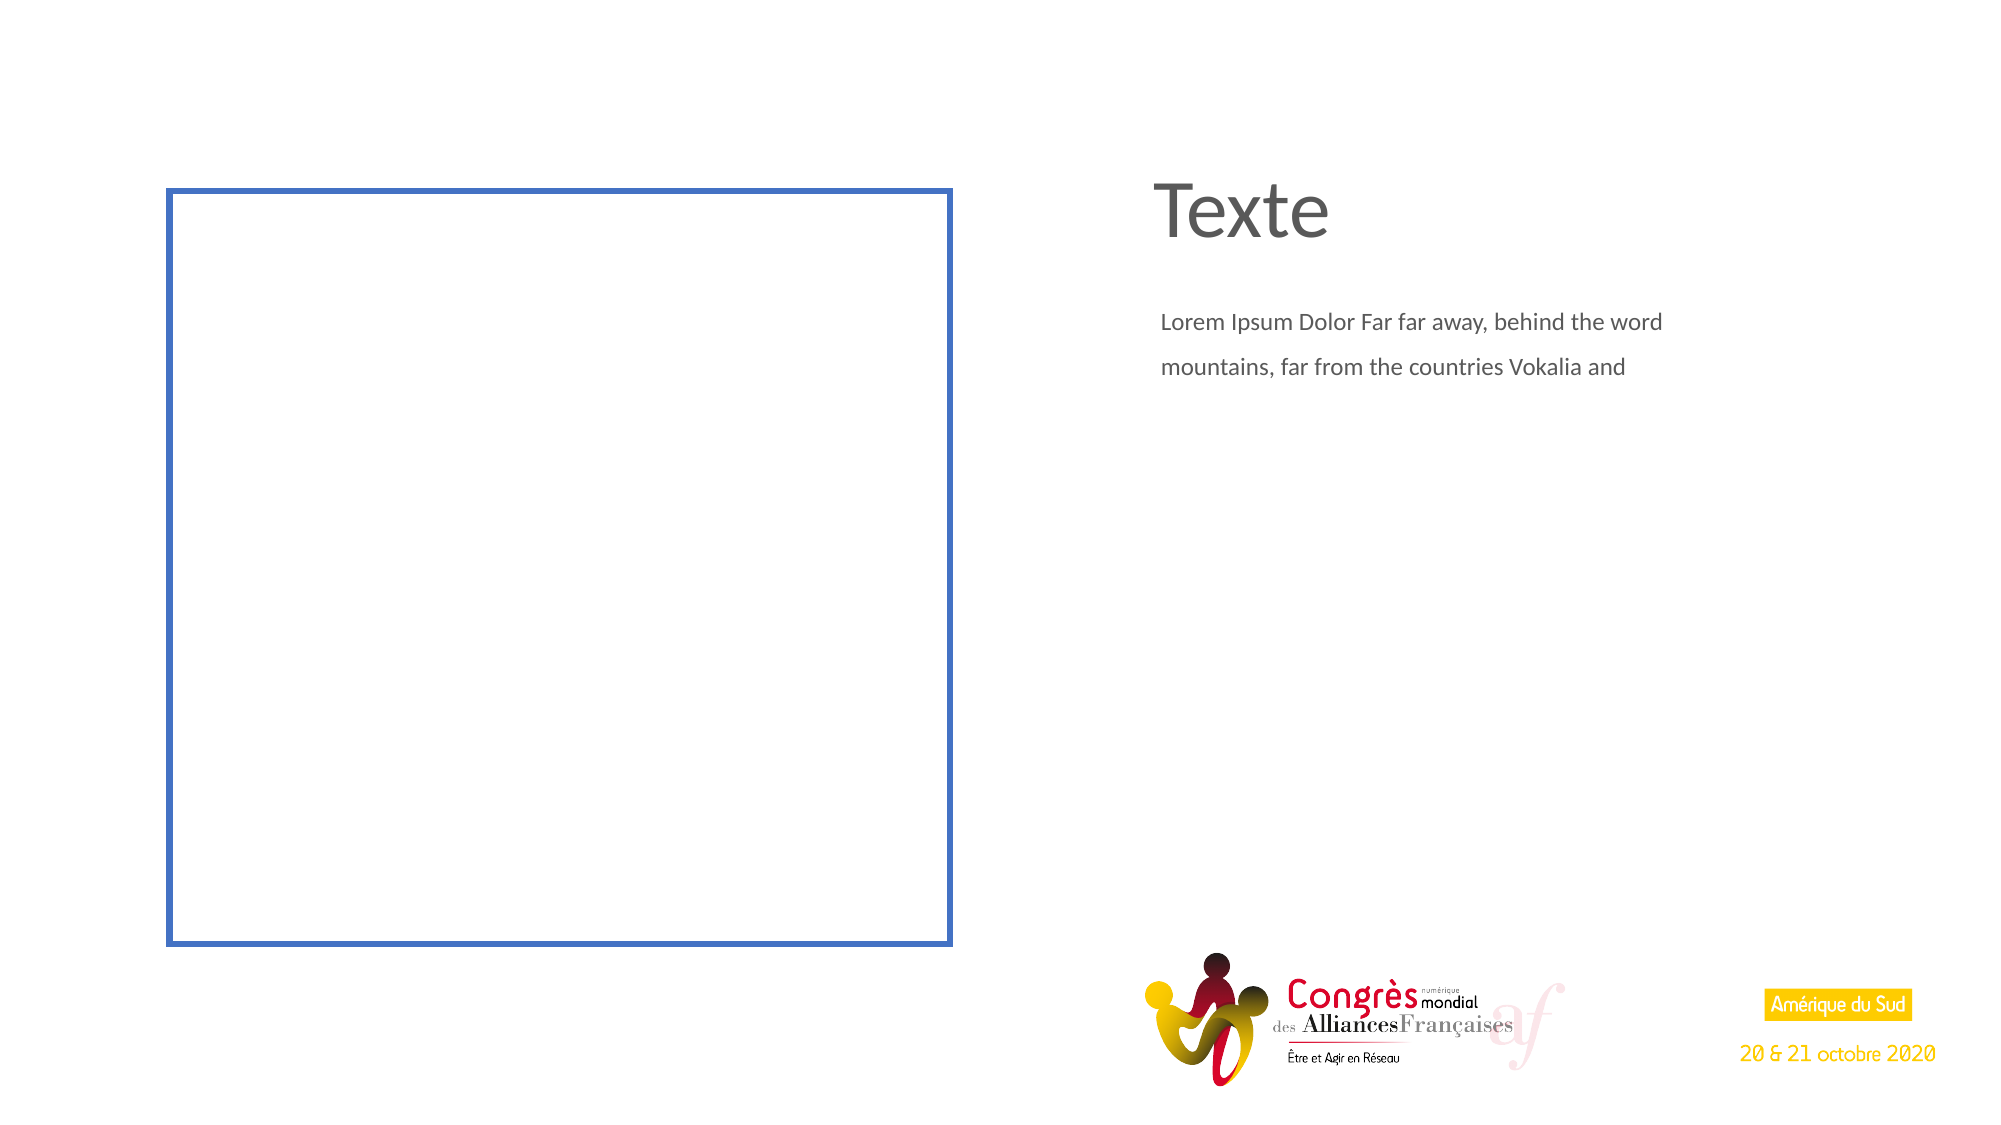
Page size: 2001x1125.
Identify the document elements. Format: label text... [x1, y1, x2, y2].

text_box Lorem Ipsum Dolor Far far away, behind the word mountains, far from the countries Vokalia and [1143, 281, 1734, 390]
text_box Texte [1143, 149, 1758, 260]
picture [122, 156, 1031, 990]
picture [1089, 900, 1987, 1125]
